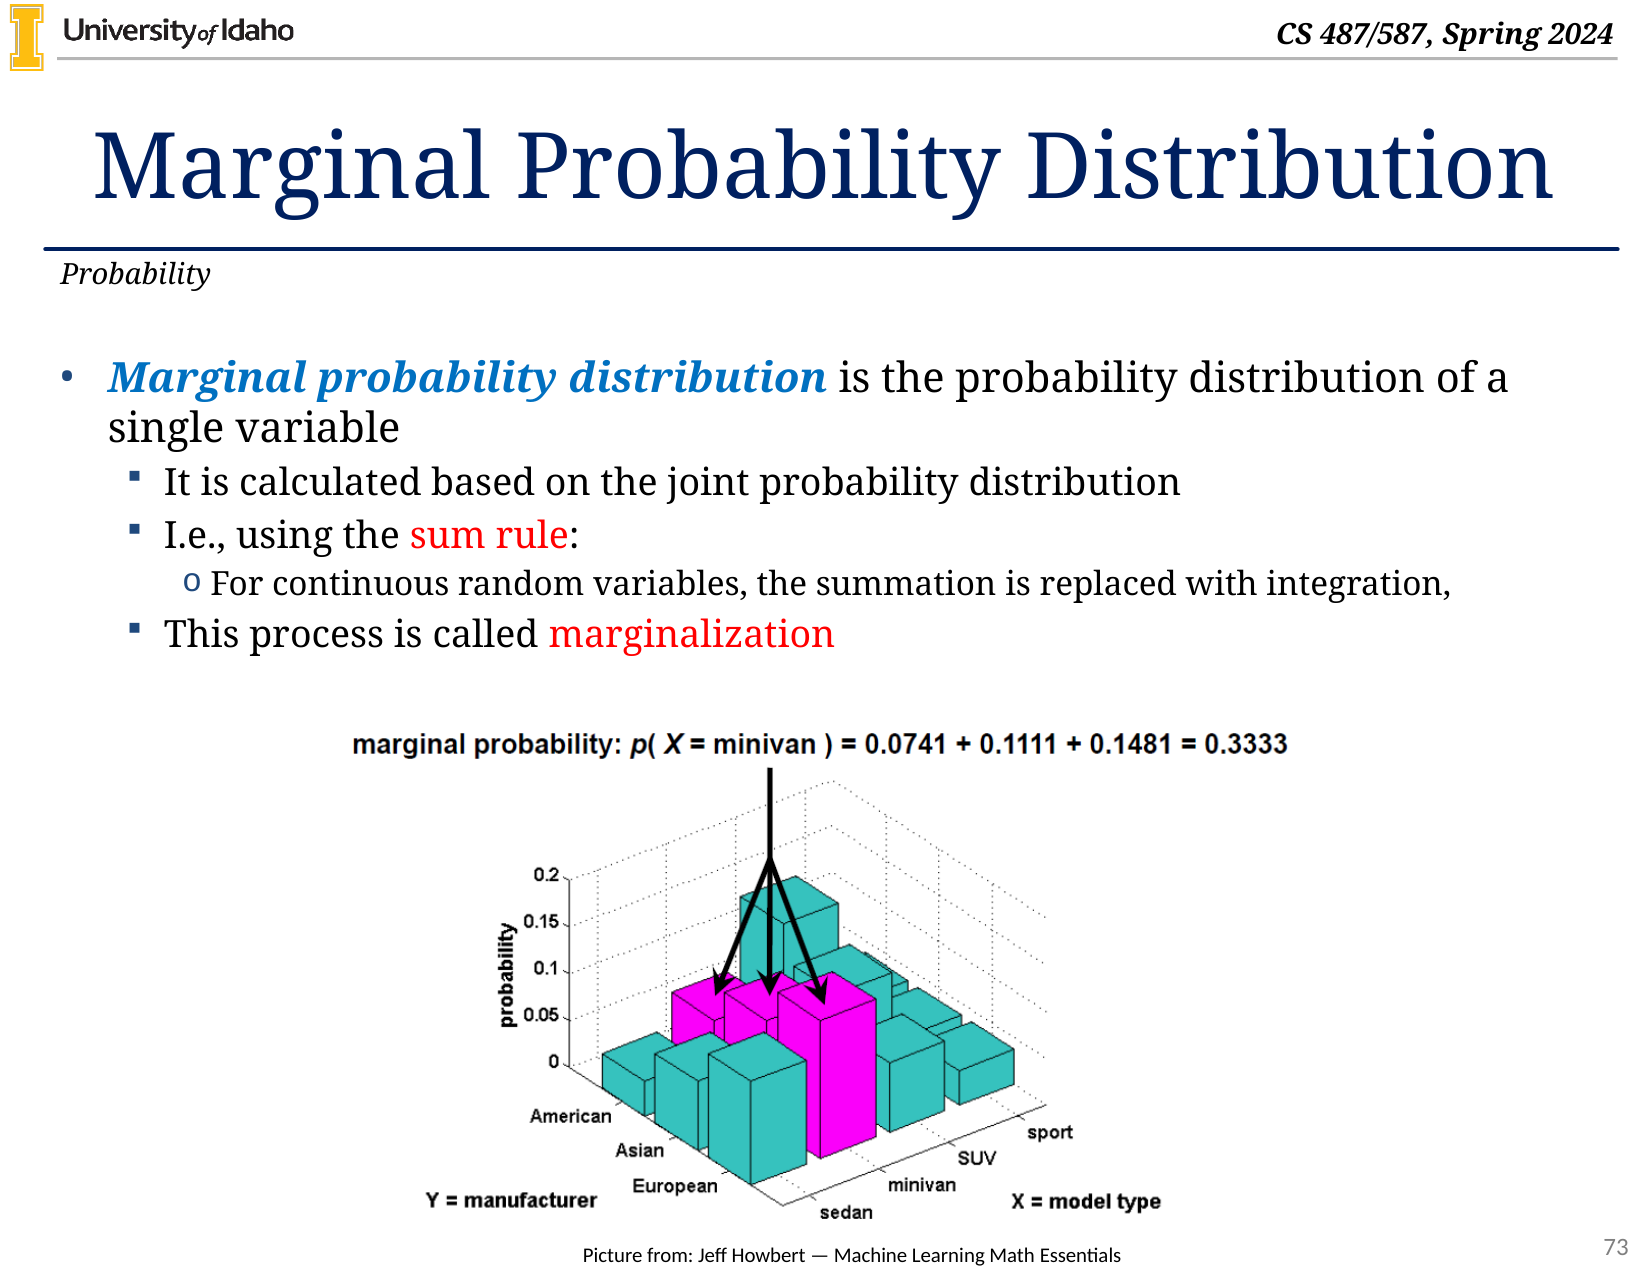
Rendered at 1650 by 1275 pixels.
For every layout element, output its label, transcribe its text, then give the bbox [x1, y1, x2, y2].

list Probability [45, 247, 1062, 306]
picture [348, 719, 1301, 1225]
picture [57, 2, 294, 52]
picture [9, 4, 48, 71]
text_box Picture from: Jeff Howbert — Machine Learning Math Essentials [139, 1234, 1570, 1275]
title Marginal Probability Distribution [0, 75, 1650, 248]
